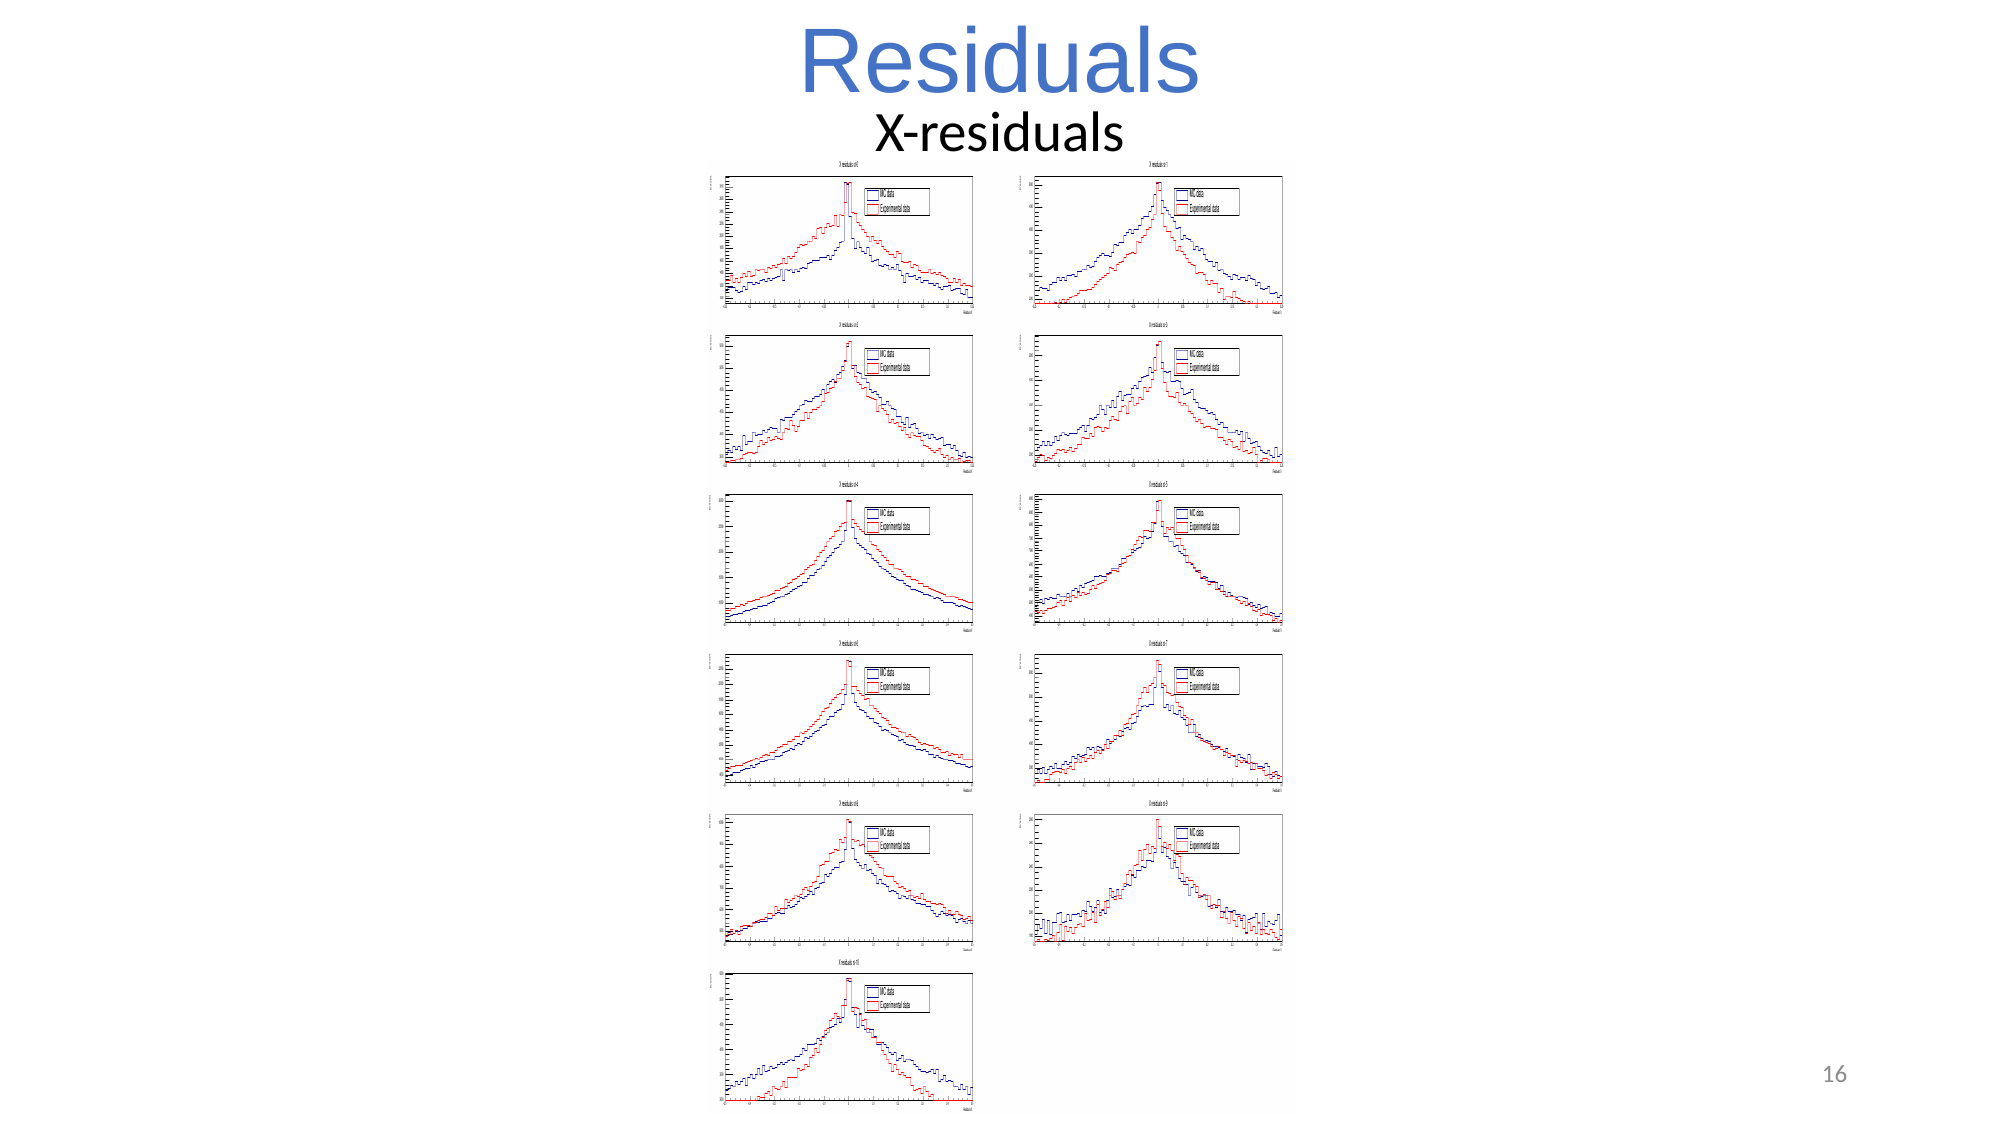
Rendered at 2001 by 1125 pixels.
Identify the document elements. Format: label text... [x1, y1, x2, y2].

slide_number 16 [1412, 1042, 1863, 1103]
list X-residuals [137, 94, 1863, 172]
picture [705, 160, 1295, 1114]
title Residuals [137, 0, 1863, 94]
